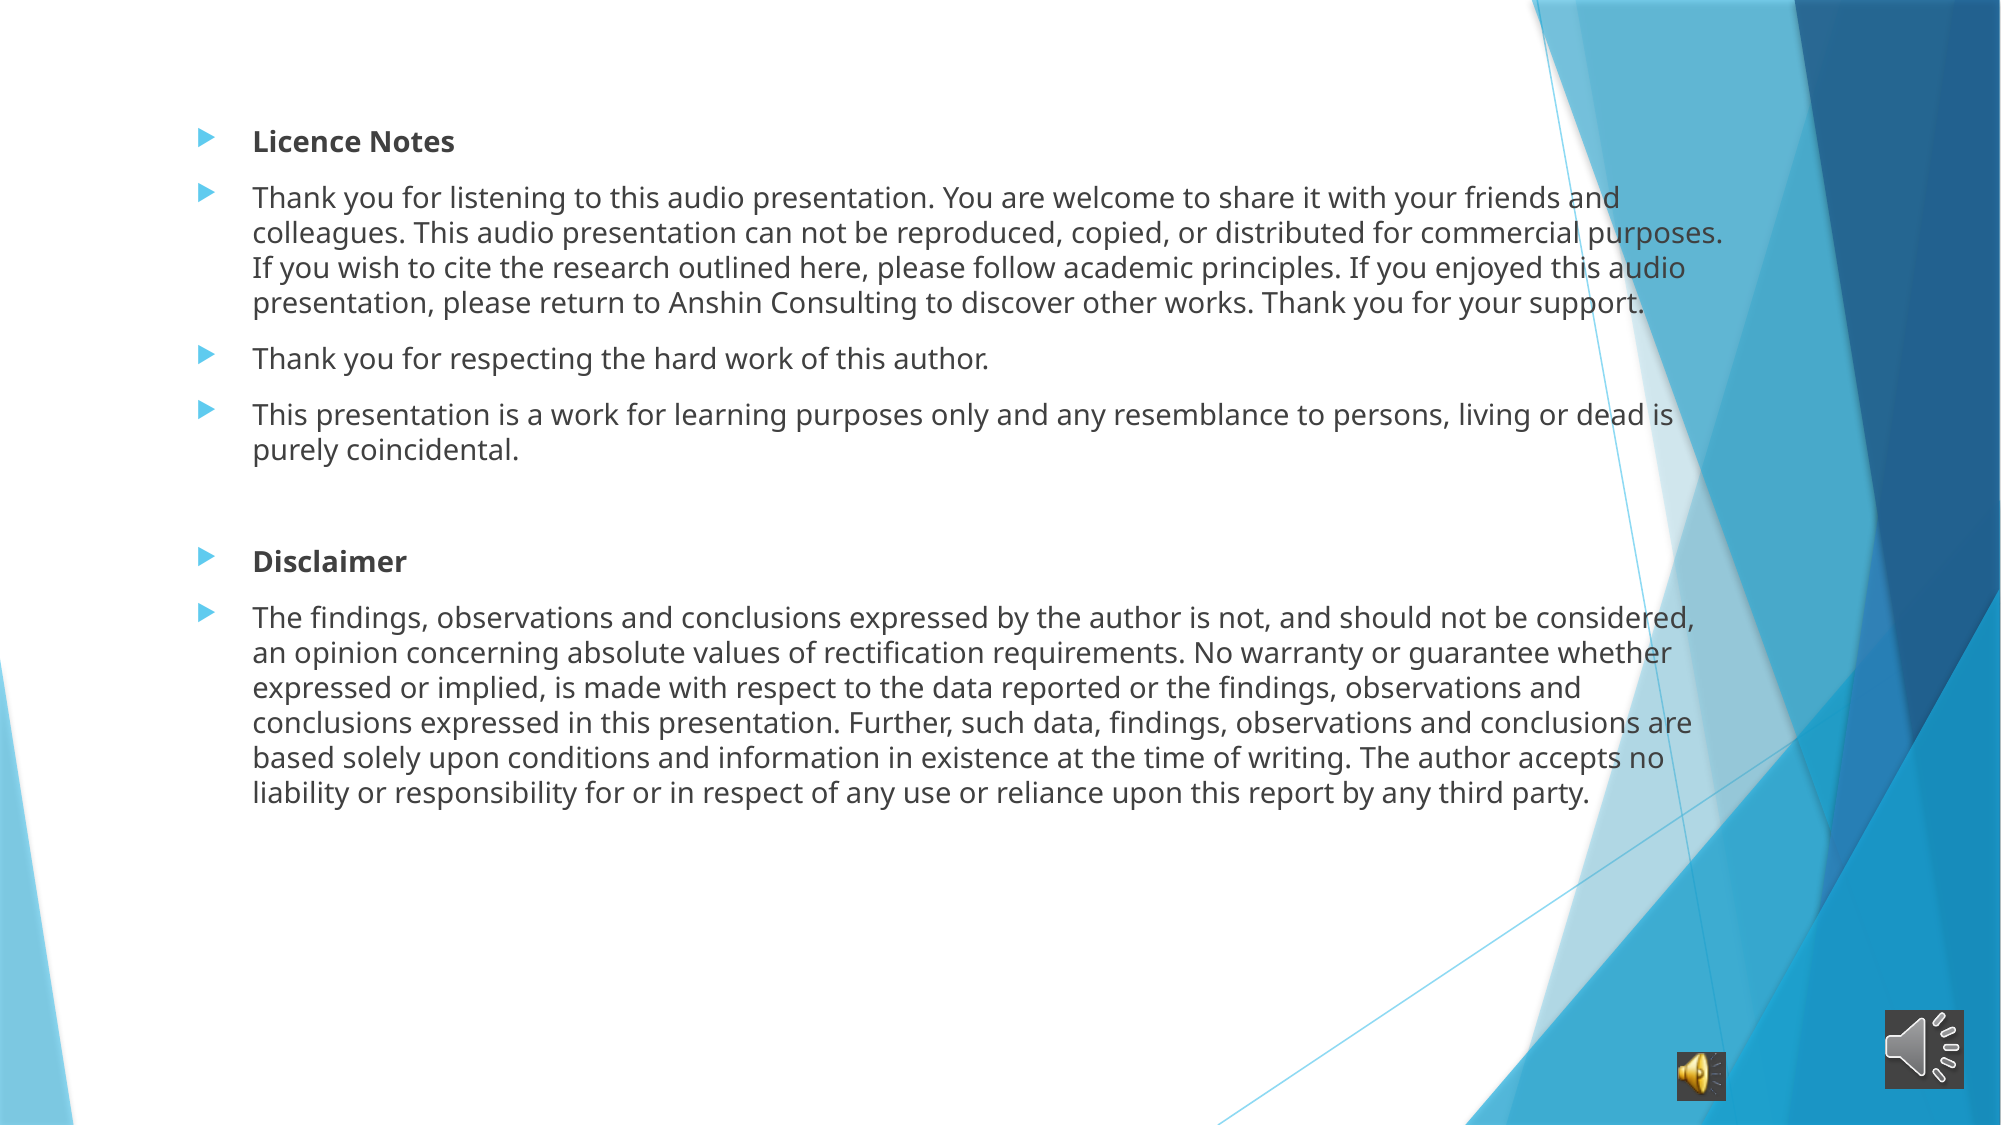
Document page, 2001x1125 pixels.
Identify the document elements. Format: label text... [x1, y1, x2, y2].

picture [1676, 1051, 1728, 1103]
list Licence Notes Thank you for listening to this audio presentation. You are welcome to share it with your friends and colleagues. This audio presentation can not be reproduced, copied, or distributed for commercial purposes. If you wish to cite the research outlined here, please follow academic principles. If you enjoyed this audio presentation, please return to Anshin Consulting to discover other works. Thank you for your support. Thank you for respecting the hard work of this author. This presentation is a work for learning purposes only and any resemblance to persons, living or dead is purely coincidental. Disclaimer The findings, observations and conclusions expressed by the author is not, and should not be considered, an opinion concerning absolute values of rectification requirements. No warranty or guarantee whether expressed or implied, is made with respect to the data reported or the findings, observations and conclusions expressed in this presentation. Further, such data, findings, observations and conclusions are based solely upon conditions and information in existence at the time of writing. The author accepts no liability or responsibility for or in respect of any use or reliance upon this report by any third party. [180, 115, 1743, 1038]
picture [1884, 1009, 1966, 1090]
